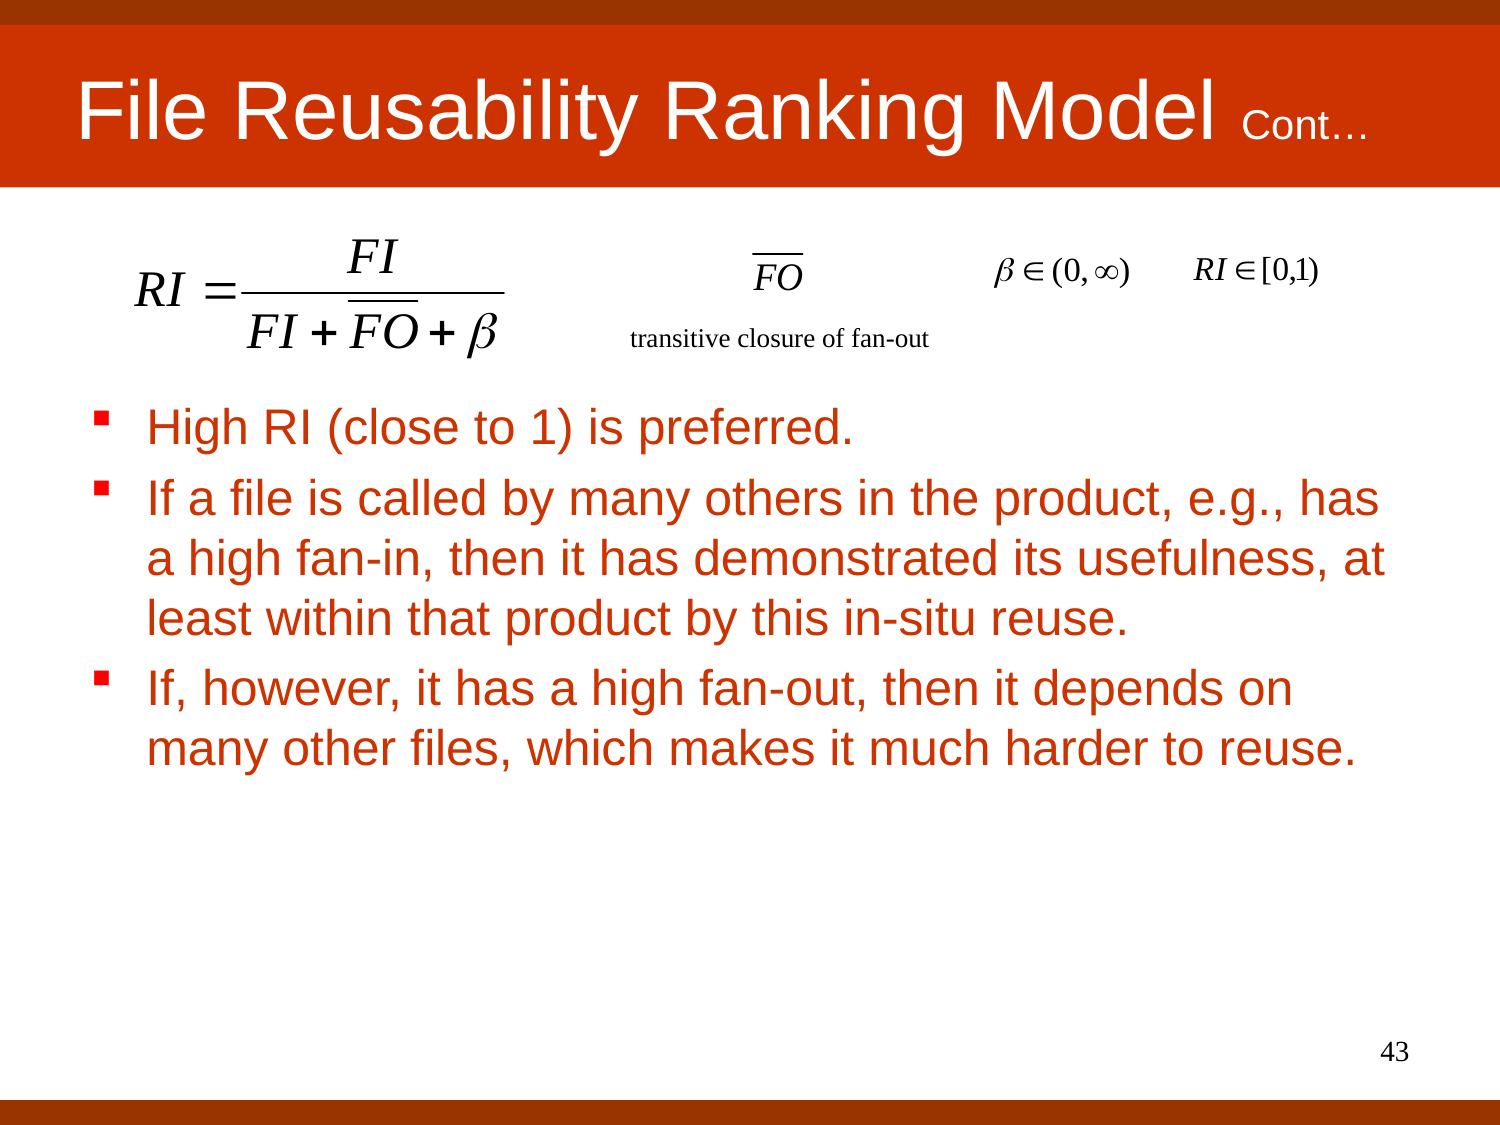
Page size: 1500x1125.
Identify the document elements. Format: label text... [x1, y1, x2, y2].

title File Reusability Ranking Model Cont… [0, 24, 1500, 188]
list High RI (close to 1) is preferred. If a file is called by many others in the product, e.g., has a high fan-in, then it has demonstrated its usefulness, at least within that product by this in-situ reuse. If, however, it has a high fan-out, then it depends on many other files, which makes it much harder to reuse. [75, 387, 1425, 527]
slide_number 43 [1074, 1024, 1425, 1103]
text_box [987, 249, 1138, 296]
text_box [746, 244, 810, 300]
list High RI (close to 1) is preferred. If a file is called by many others in the product, e.g., has a high fan-in, then it has demonstrated its usefulness, at least within that product by this in-situ reuse. If, however, it has a high fan-out, then it depends on many other files, which makes it much harder to reuse. [75, 528, 1425, 1005]
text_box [124, 224, 513, 371]
text_box transitive closure of fan-out [600, 312, 960, 360]
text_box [1187, 249, 1325, 295]
